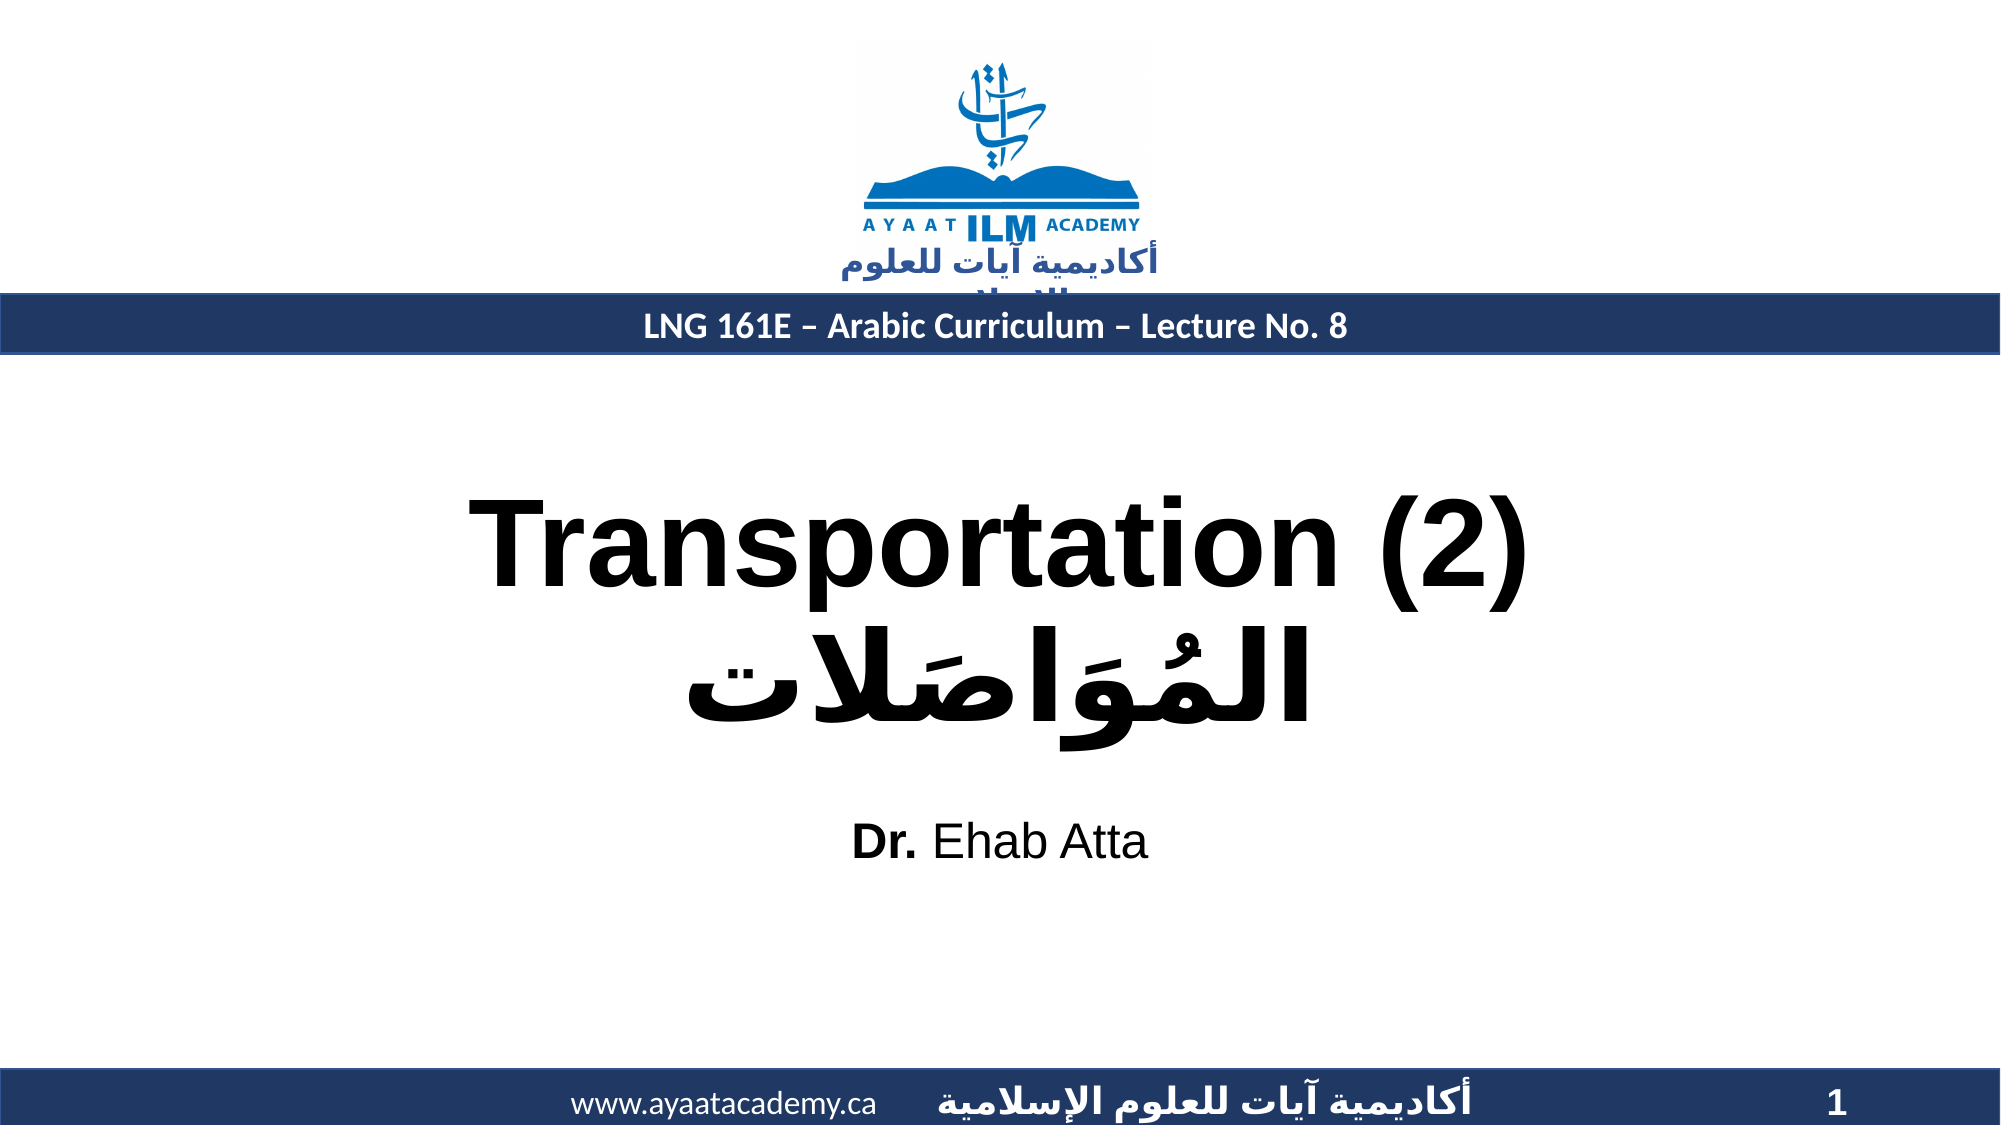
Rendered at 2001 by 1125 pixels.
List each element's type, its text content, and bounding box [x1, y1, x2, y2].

subtitle Dr. Ehab Atta [249, 771, 1750, 1043]
title Transportation (2) المُوَاصَلات [249, 364, 1750, 757]
picture [850, 39, 1150, 259]
slide_number 1 [1412, 1070, 1863, 1125]
